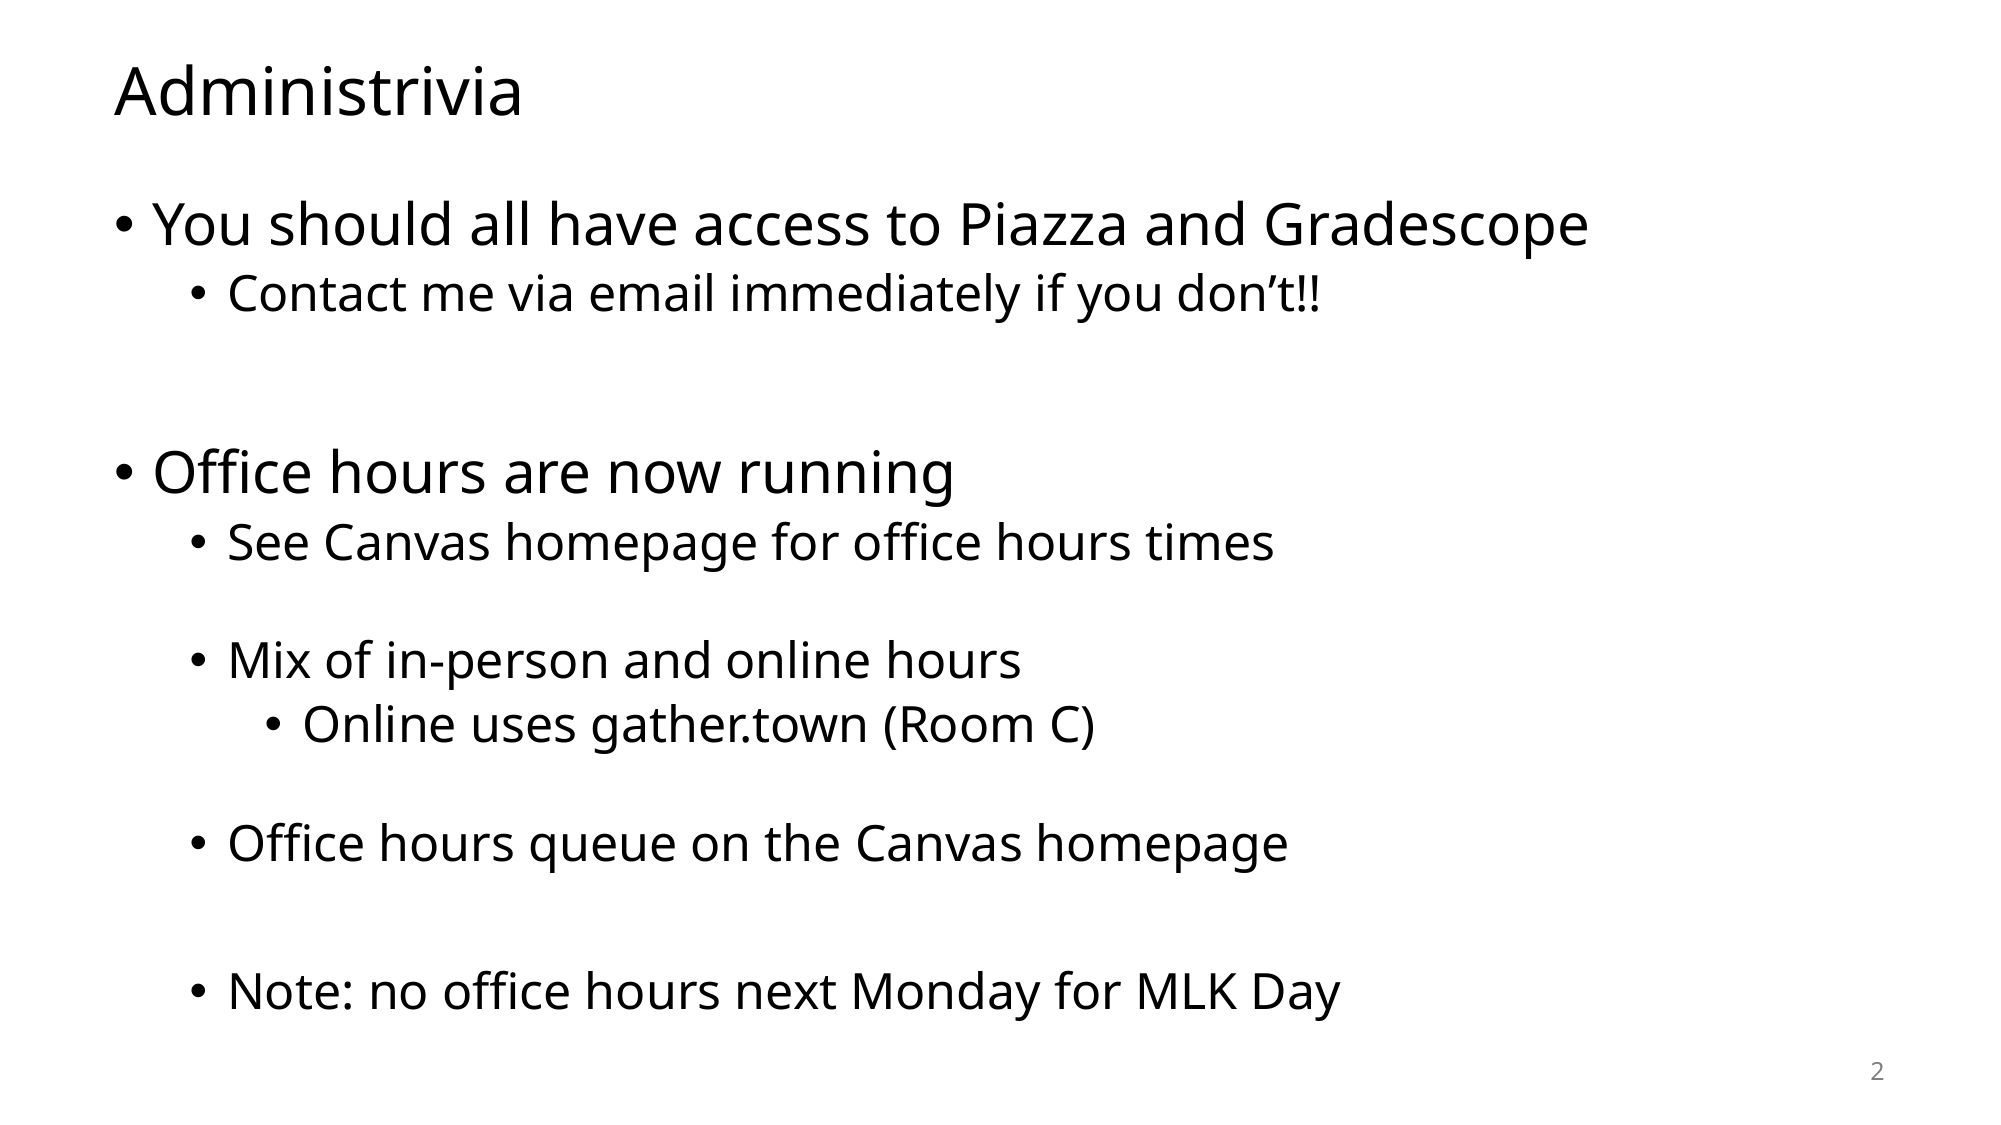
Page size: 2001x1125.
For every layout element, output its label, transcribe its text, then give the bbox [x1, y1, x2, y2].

title Administrivia [99, 37, 1900, 150]
list You should all have access to Piazza and Gradescope Contact me via email immediately if you don’t!! Office hours are now running See Canvas homepage for office hours times Mix of in-person and online hours Online uses gather.town (Room C) Office hours queue on the Canvas homepage Note: no office hours next Monday for MLK Day [99, 187, 1900, 1013]
slide_number 2 [1749, 1042, 1900, 1103]
